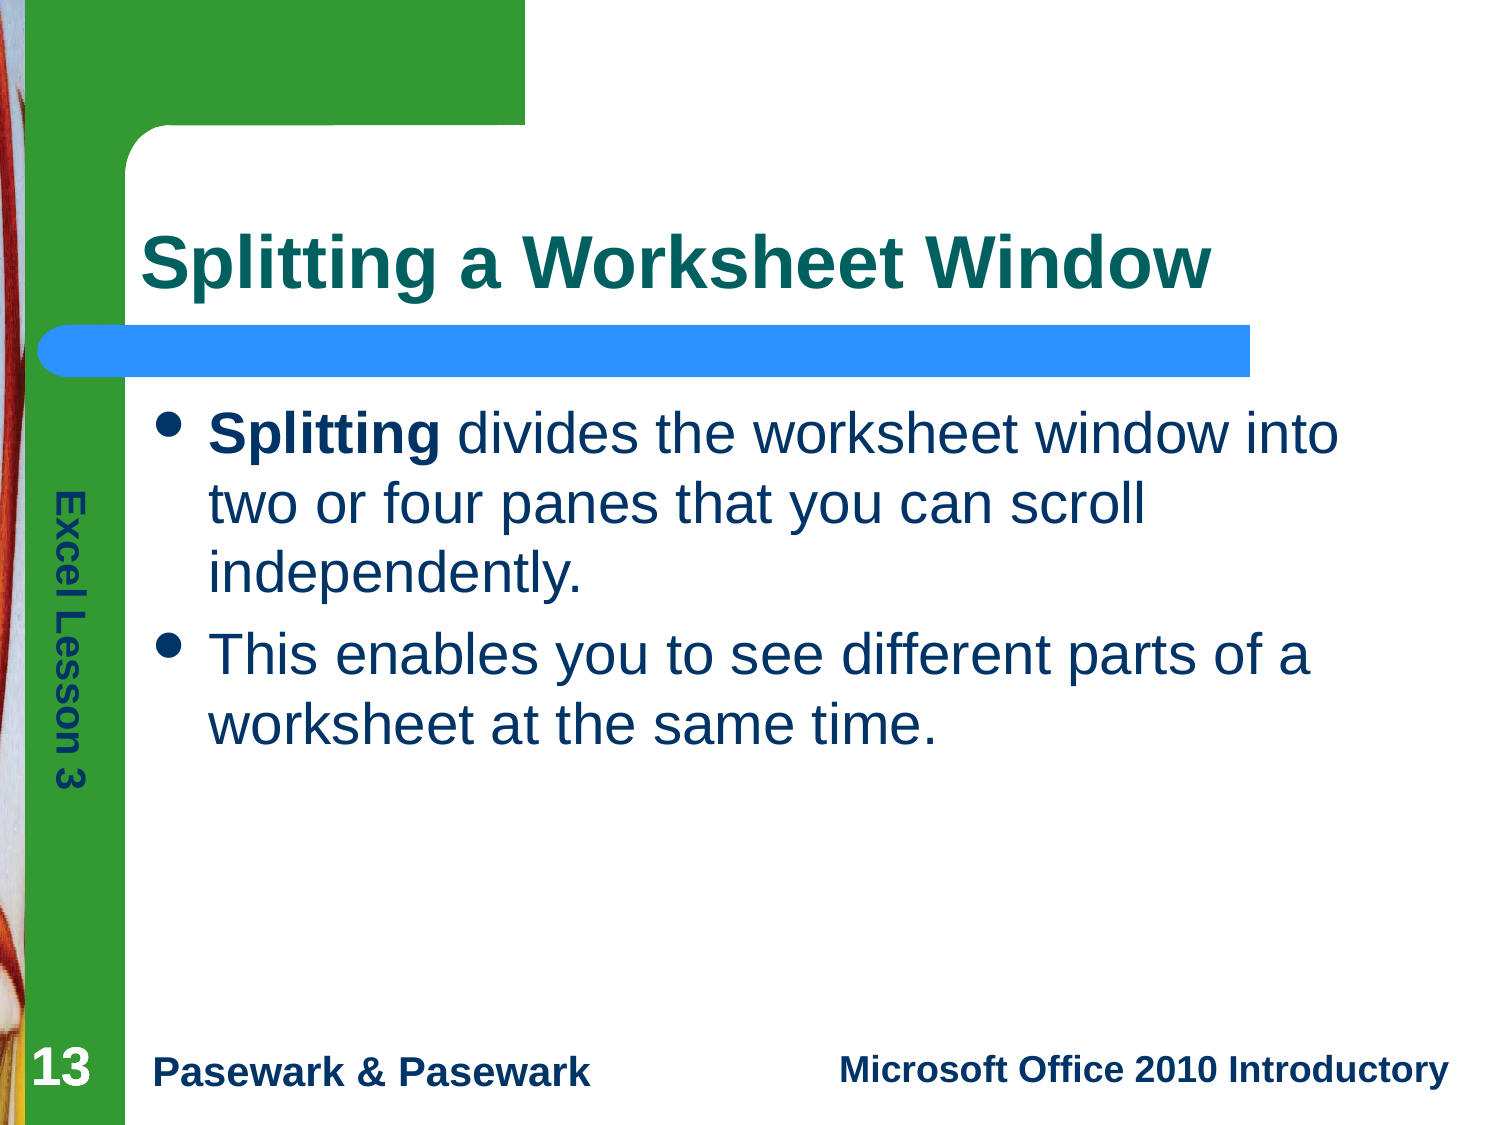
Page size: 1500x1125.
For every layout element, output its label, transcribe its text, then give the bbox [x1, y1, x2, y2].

title Splitting a Worksheet Window [124, 124, 1426, 313]
picture [0, 0, 25, 1125]
list Splitting divides the worksheet window into two or four panes that you can scroll independently. This enables you to see different parts of a worksheet at the same time. [137, 387, 1400, 1088]
text_box 13 [13, 1023, 111, 1105]
